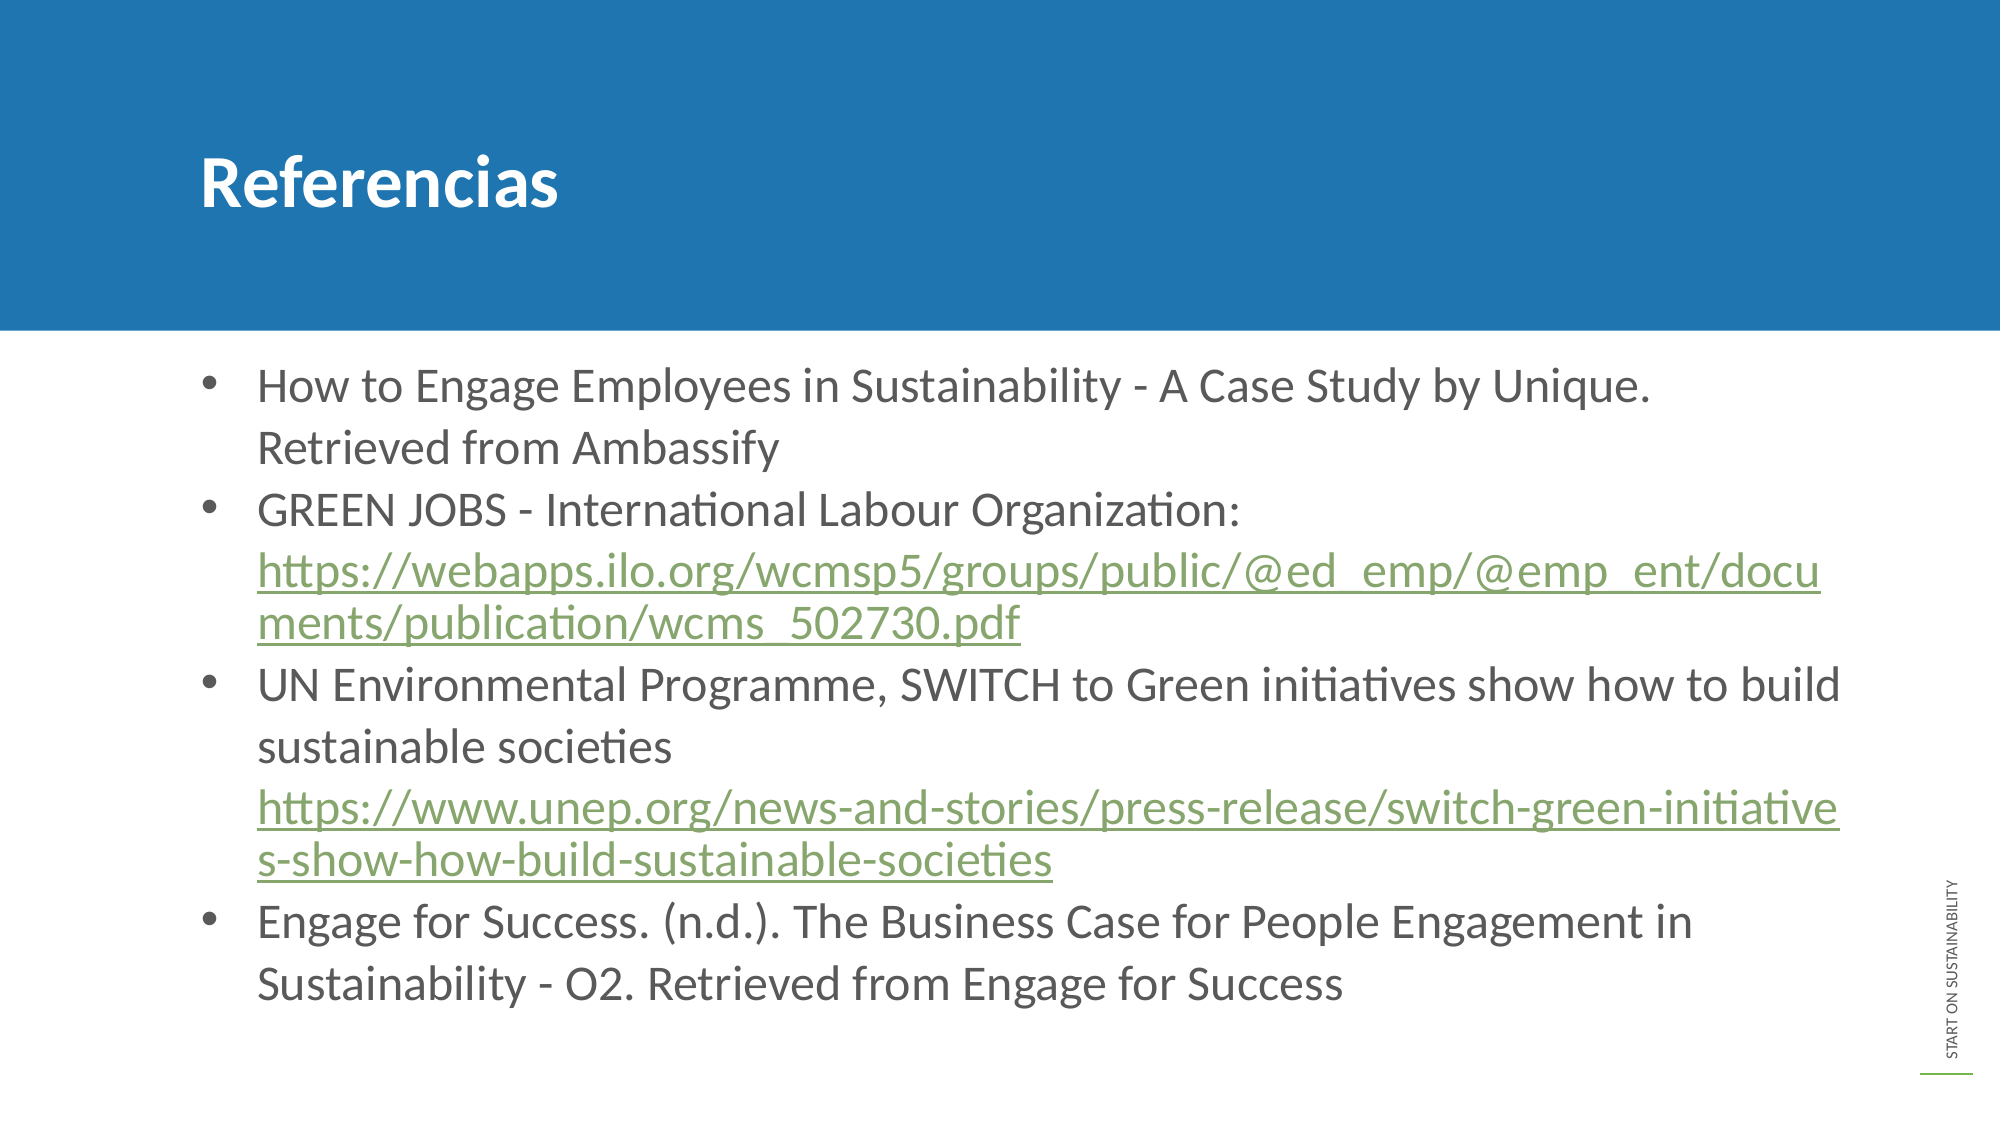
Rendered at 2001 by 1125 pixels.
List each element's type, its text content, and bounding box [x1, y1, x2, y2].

list How to Engage Employees in Sustainability - A Case Study by Unique. Retrieved from Ambassify GREEN JOBS - International Labour Organization: https://webapps.ilo.org/wcmsp5/groups/public/@ed_emp/@emp_ent/documents/publication/wcms_502730.pdf UN Environmental Programme, SWITCH to Green initiatives show how to build sustainable societies https://www.unep.org/news-and-stories/press-release/switch-green-initiatives-show-how-build-sustainable-societies Engage for Success. (n.d.). The Business Case for People Engagement in Sustainability - O2. Retrieved from Engage for Success [148, 343, 1868, 964]
list Referencias [148, 135, 1868, 268]
